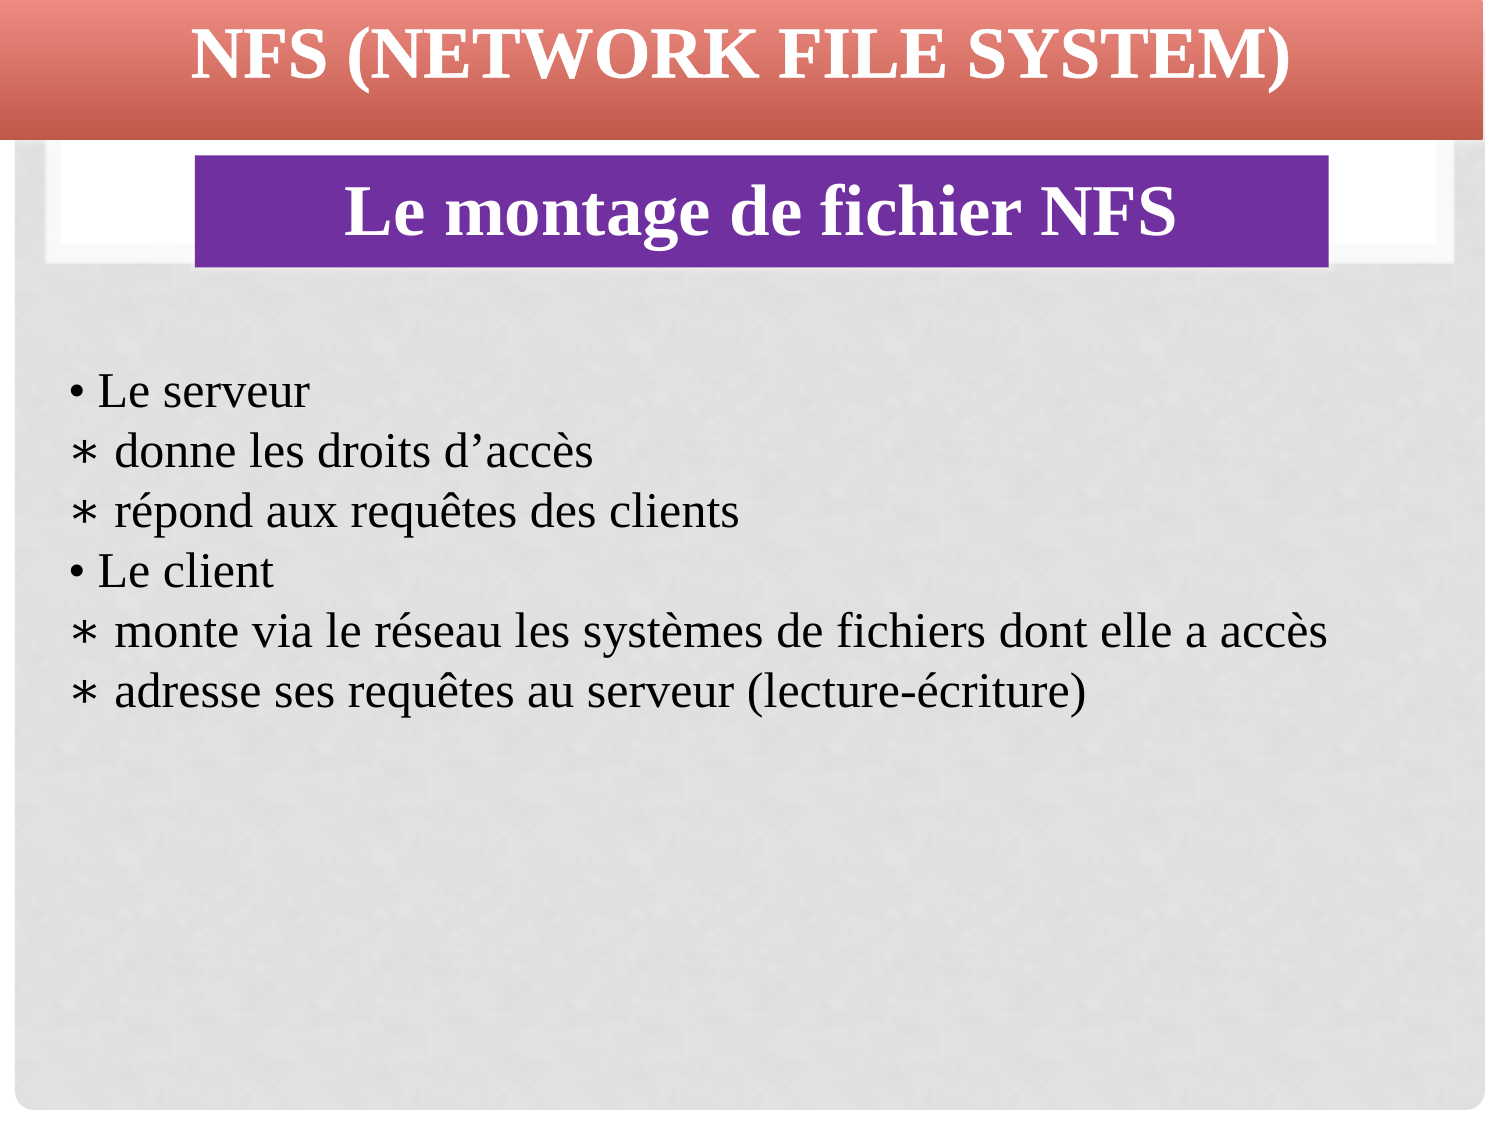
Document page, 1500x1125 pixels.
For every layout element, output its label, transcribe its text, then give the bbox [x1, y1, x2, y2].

text_box NFS (Network File System) [0, 0, 1483, 140]
text_box • Le serveur ∗ donne les droits d’accès ∗ répond aux requêtes des clients • Le client ∗ monte via le réseau les systèmes de fichiers dont elle a accès ∗ adresse ses requêtes au serveur (lecture-écriture) [53, 350, 1376, 786]
text_box Le montage de fichier NFS [194, 155, 1329, 268]
